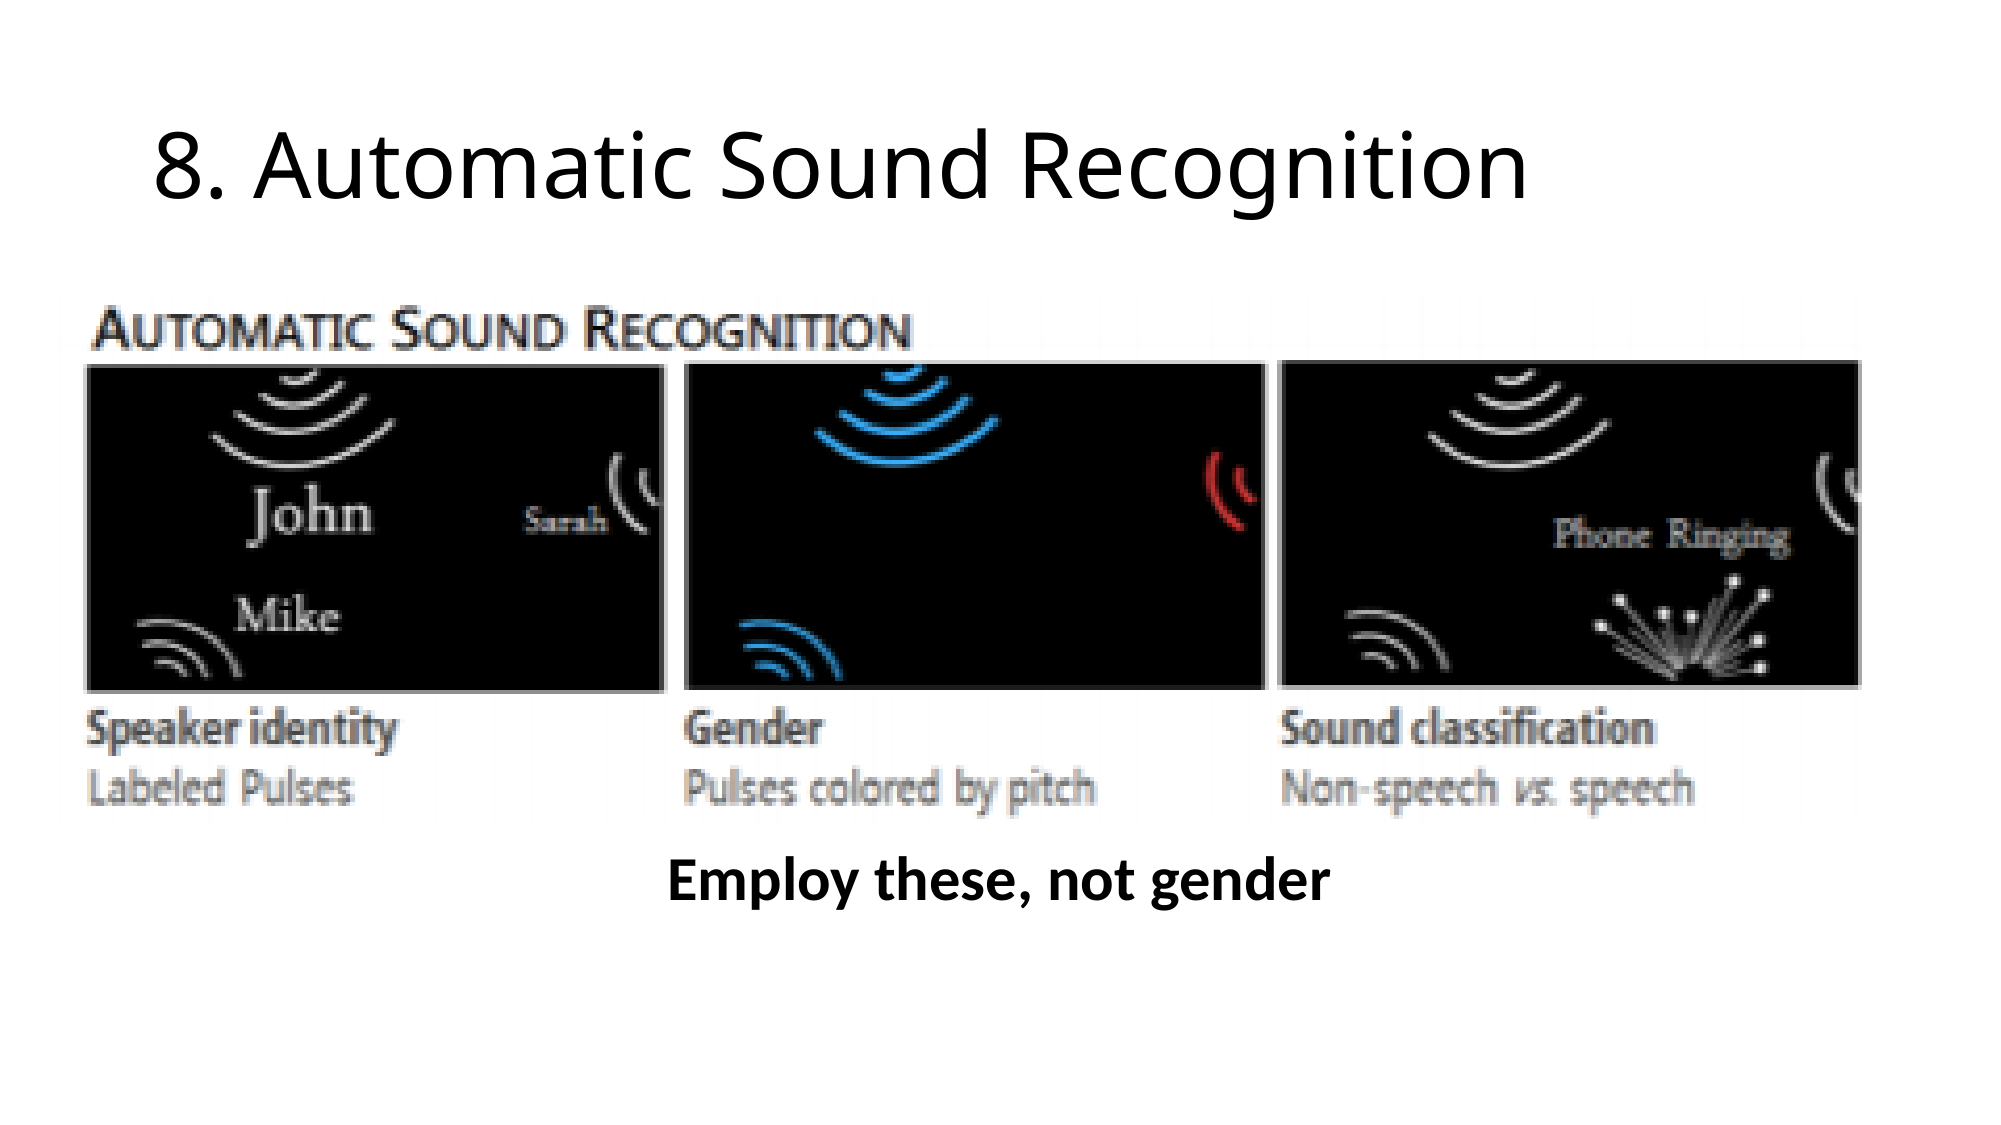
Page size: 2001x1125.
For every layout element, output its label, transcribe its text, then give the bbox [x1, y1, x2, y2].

picture [58, 292, 1942, 833]
title 8. Automatic Sound Recognition [137, 59, 1863, 278]
text_box Employ these, not gender [465, 833, 1535, 921]
